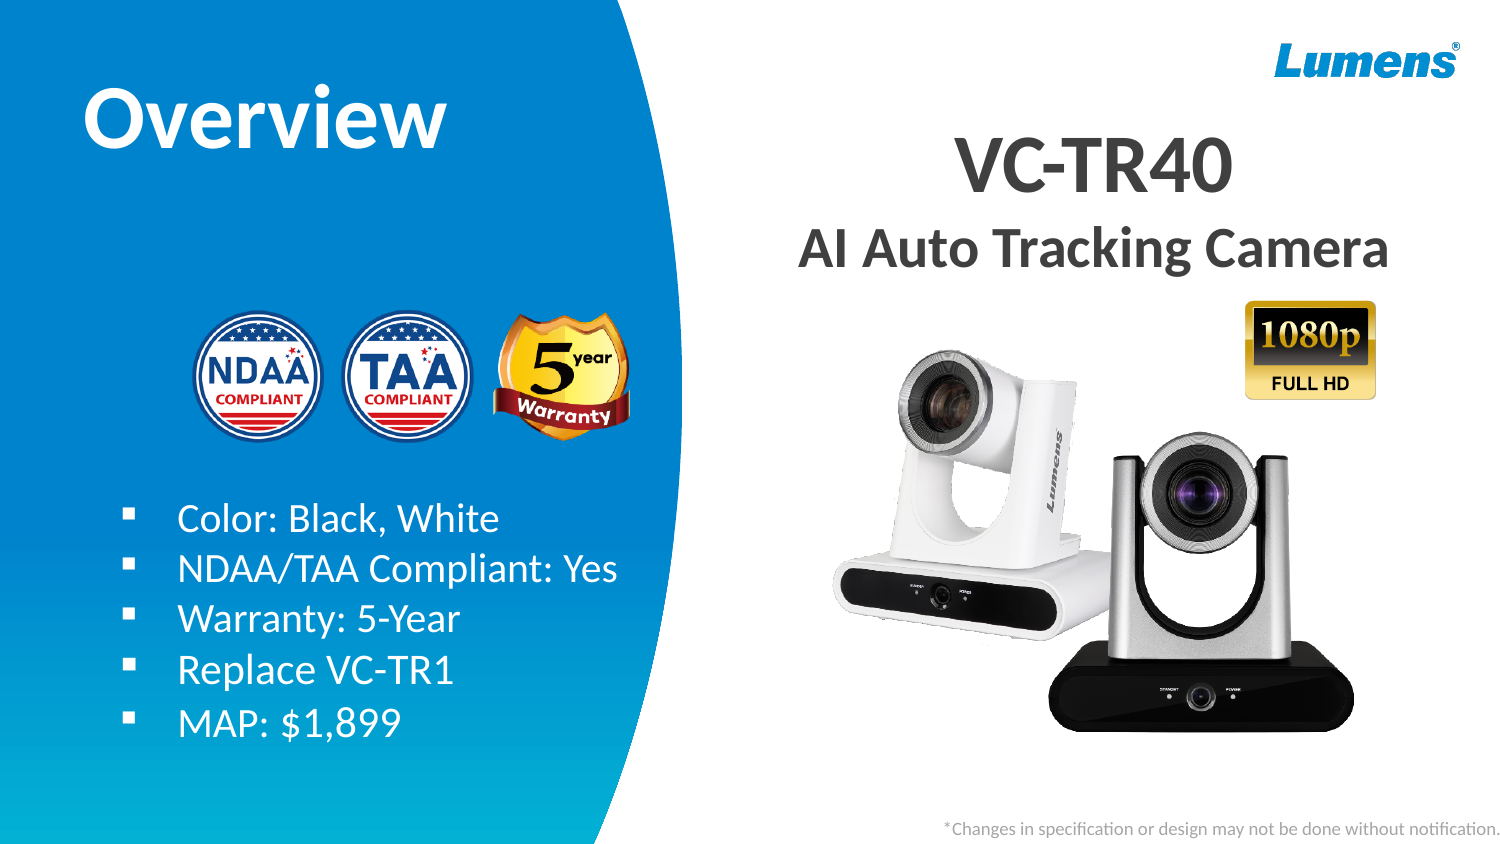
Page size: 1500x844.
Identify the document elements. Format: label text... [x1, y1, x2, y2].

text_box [820, 343, 1369, 745]
text_box [0, 0, 684, 844]
text_box Overview [68, 49, 463, 175]
picture [190, 309, 325, 443]
text_box Color: Black, White NDAA/TAA Compliant: Yes Warranty: 5-Year Replace VC-TR1 MAP: $1,899 [106, 483, 654, 754]
picture [1244, 300, 1376, 400]
text_box VC-TR40 AI Auto Tracking Camera [783, 101, 1405, 287]
picture [1274, 39, 1460, 84]
picture [341, 290, 646, 462]
